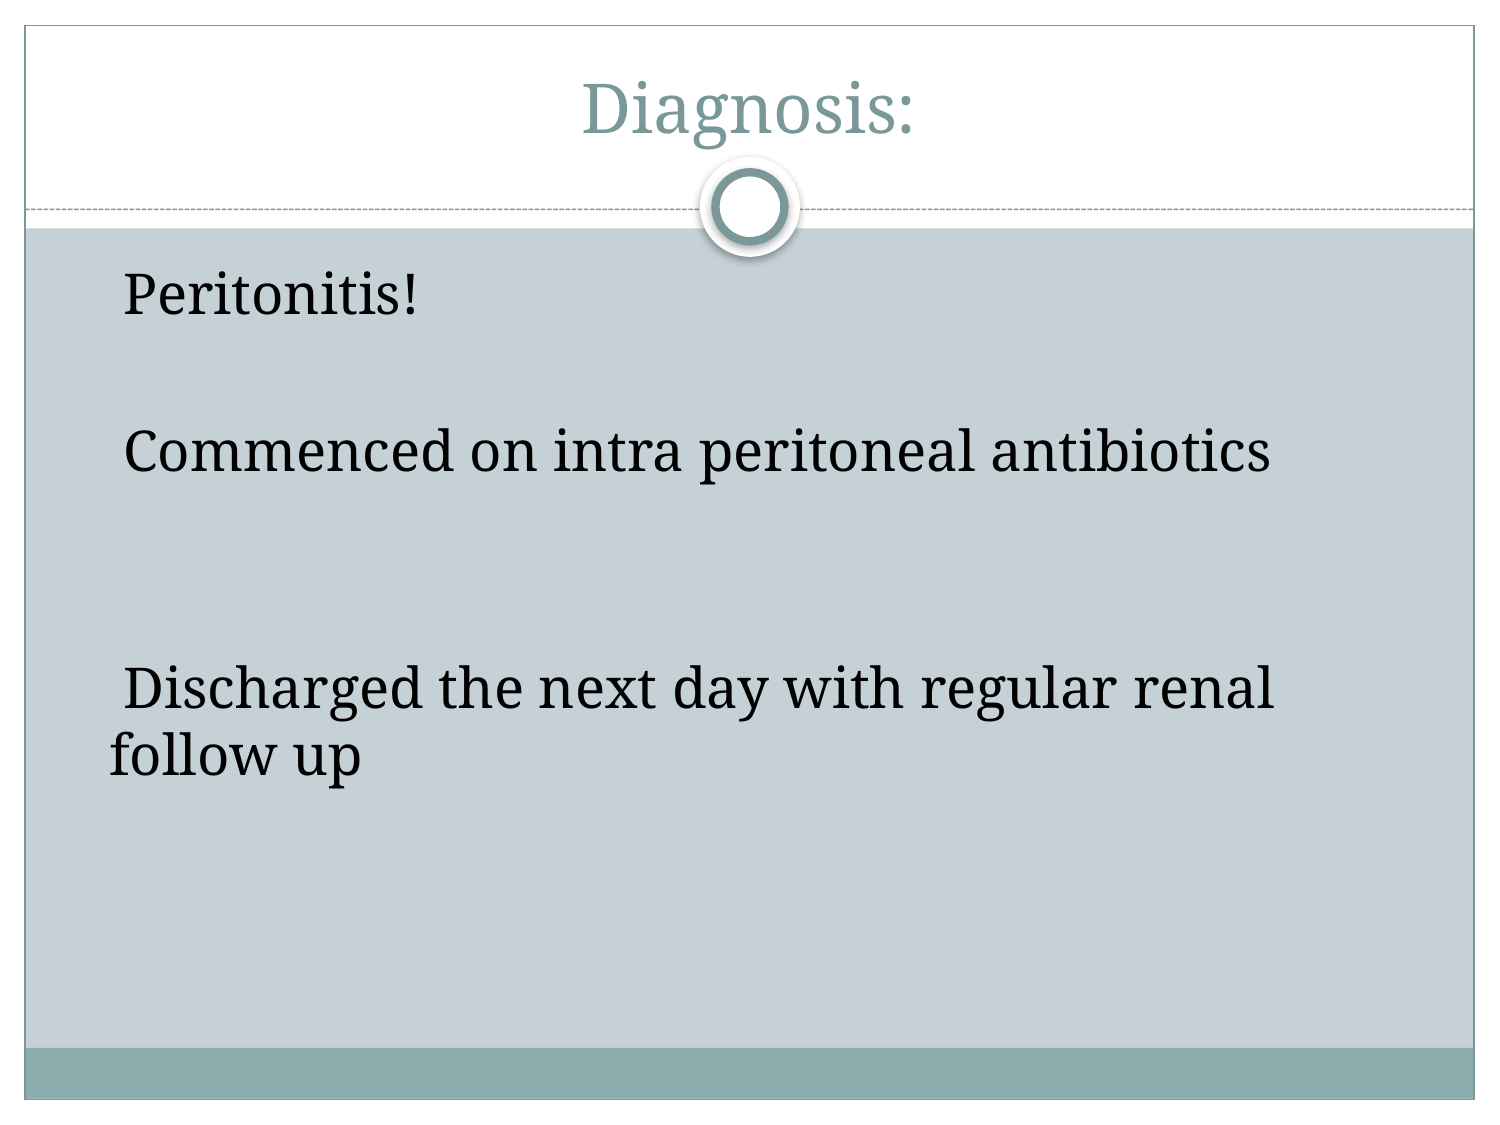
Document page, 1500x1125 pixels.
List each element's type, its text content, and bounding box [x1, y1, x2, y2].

list Peritonitis! Commenced on intra peritoneal antibiotics Discharged the next day with regular renal follow up [49, 250, 1445, 1001]
title Diagnosis: [49, 50, 1450, 238]
